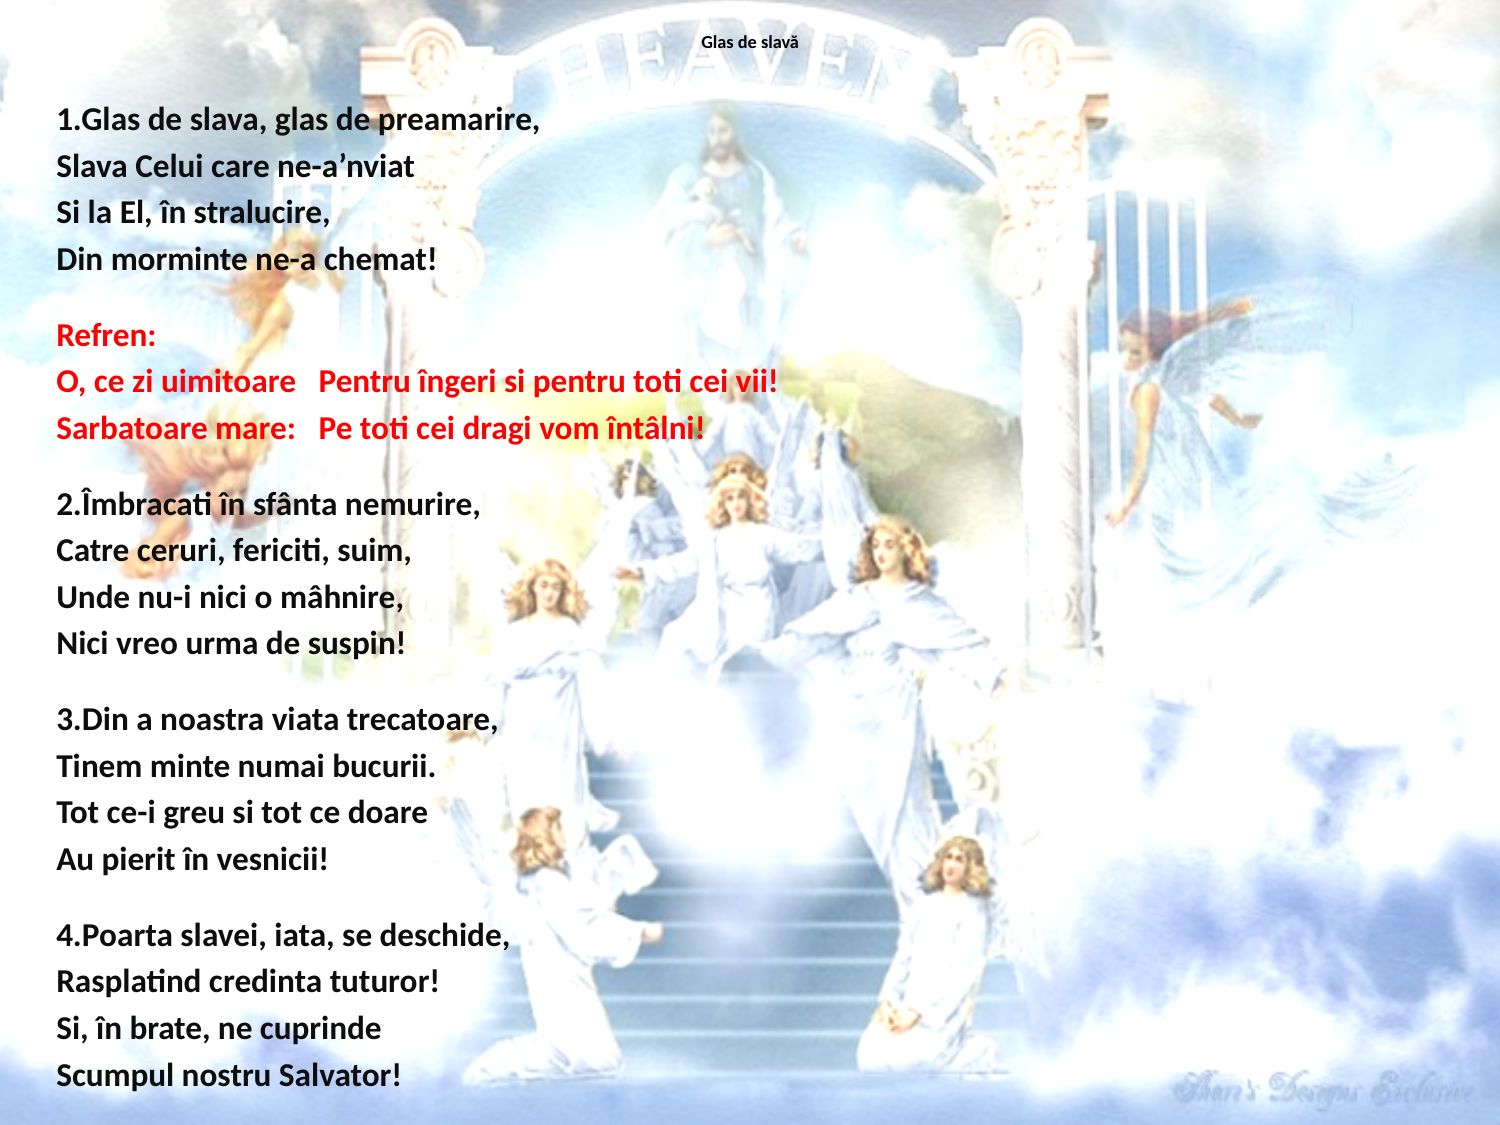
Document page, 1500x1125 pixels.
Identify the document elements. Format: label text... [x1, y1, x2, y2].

title Glas de slavă [490, 0, 1010, 84]
subtitle 1.Glas de slava, glas de preamarire, Slava Celui care ne-a’nviat Si la El, în stralucire, Din morminte ne-a chemat! Refren: O, ce zi uimitoare Pentru îngeri si pentru toti cei vii! Sarbatoare mare: Pe toti cei dragi vom întâlni! 2.Îmbracati în sfânta nemurire, Catre ceruri, fericiti, suim, Unde nu-i nici o mâhnire, Nici vreo urma de suspin! 3.Din a noastra viata trecatoare, Tinem minte numai bucurii. Tot ce-i greu si tot ce doare Au pierit în vesnicii! 4.Poarta slavei, iata, se deschide, Rasplatind credinta tuturor! Si, în brate, ne cuprinde Scumpul nostru Salvator! [41, 90, 833, 1035]
